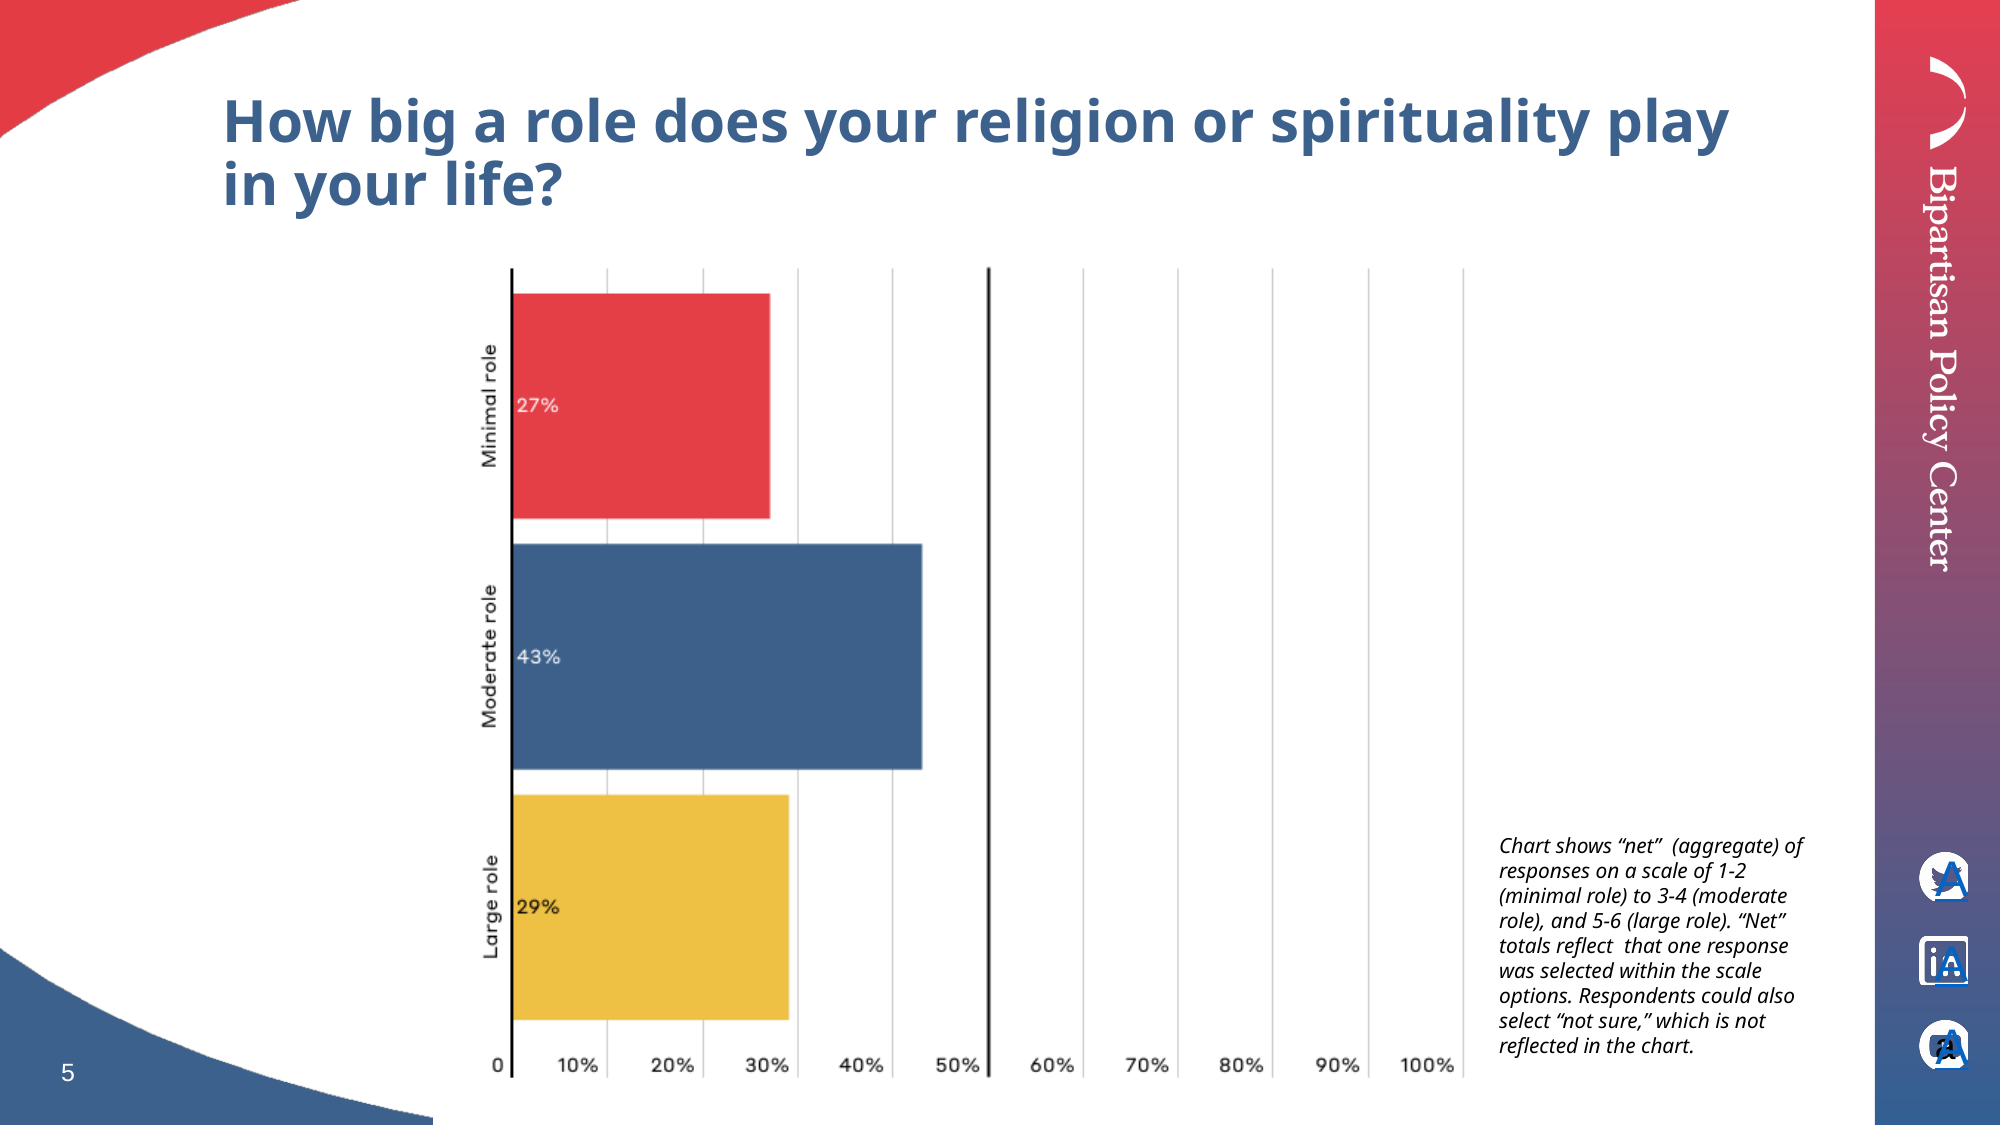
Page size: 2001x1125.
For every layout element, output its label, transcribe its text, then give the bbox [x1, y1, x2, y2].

picture [1919, 1020, 1968, 1069]
picture [1950, 1034, 1958, 1050]
picture [1919, 936, 1968, 985]
picture [1946, 866, 1958, 882]
picture [1923, 57, 1966, 571]
list How big a role does your religion or spirituality play in your life? [207, 85, 1748, 191]
text_box Chart shows “net” (aggregate) of responses on a scale of 1-2 (minimal role) to 3-4 (moderate role), and 5-6 (large role). “Net” totals reflect that one response was selected within the scale options. Respondents could also select “not sure,” which is not reflected in the chart. [1489, 825, 1837, 1066]
picture [0, 0, 433, 1125]
picture [1919, 852, 1968, 901]
picture [450, 242, 1485, 1112]
